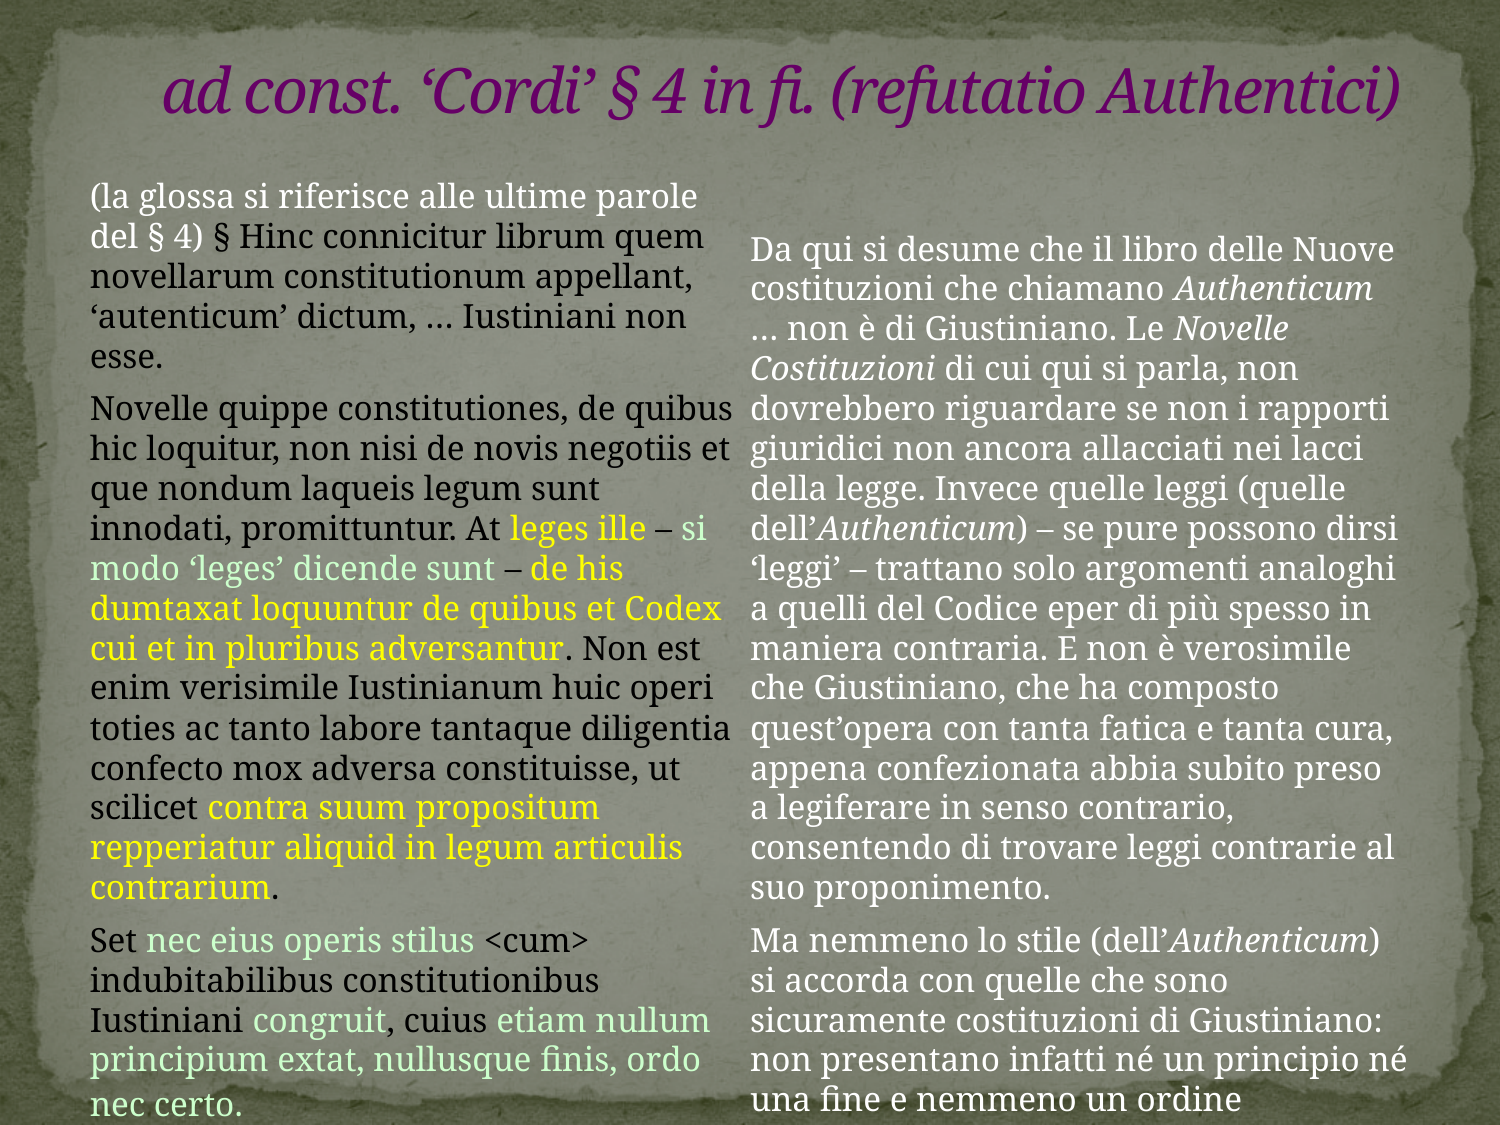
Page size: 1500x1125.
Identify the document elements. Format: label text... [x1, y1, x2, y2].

title ad const. ‘Cordi’ § 4 in fi. (refutatio Authentici) [146, 24, 1425, 134]
list (la glossa si riferisce alle ultime parole del § 4) § Hinc connicitur librum quem novellarum constitutionum appellant, ‘autenticum’ dictum, … Iustiniani non esse. Novelle quippe constitutiones, de quibus hic loquitur, non nisi de novis negotiis et que nondum laqueis legum sunt innodati, promittuntur. At leges ille – si modo ‘leges’ dicende sunt – de his dumtaxat loquuntur de quibus et Codex cui et in pluribus adversantur. Non est enim verisimile Iustinianum huic operi toties ac tanto labore tantaque diligentia confecto mox adversa constituisse, ut scilicet contra suum propositum repperiatur aliquid in legum articulis contrarium. Set nec eius operis stilus <cum> indubitabilibus constitutionibus Iustiniani congruit, cuius etiam nullum principium extat, nullusque finis, ordo nec certo. Da qui si desume che il libro delle Nuove costituzioni che chiamano Authenticum … non è di Giustiniano. Le Novelle Costituzioni di cui qui si parla, non dovrebbero riguardare se non i rapporti giuridici non ancora allacciati nei lacci della legge. Invece quelle leggi (quelle dell’Authenticum) – se pure possono dirsi ‘leggi’ – trattano solo argomenti analoghi a quelli del Codice eper di più spesso in maniera contraria. E non è verosimile che Giustiniano, che ha composto quest’opera con tanta fatica e tanta cura, appena confezionata abbia subito preso a legiferare in senso contrario, consentendo di trovare leggi contrarie al suo proponimento. Ma nemmeno lo stile (dell’Authenticum) si accorda con quelle che sono sicuramente costituzioni di Giustiniano: non presentano infatti né un principio né una fine e nemmeno un ordine (sistematico). [75, 167, 1425, 1077]
